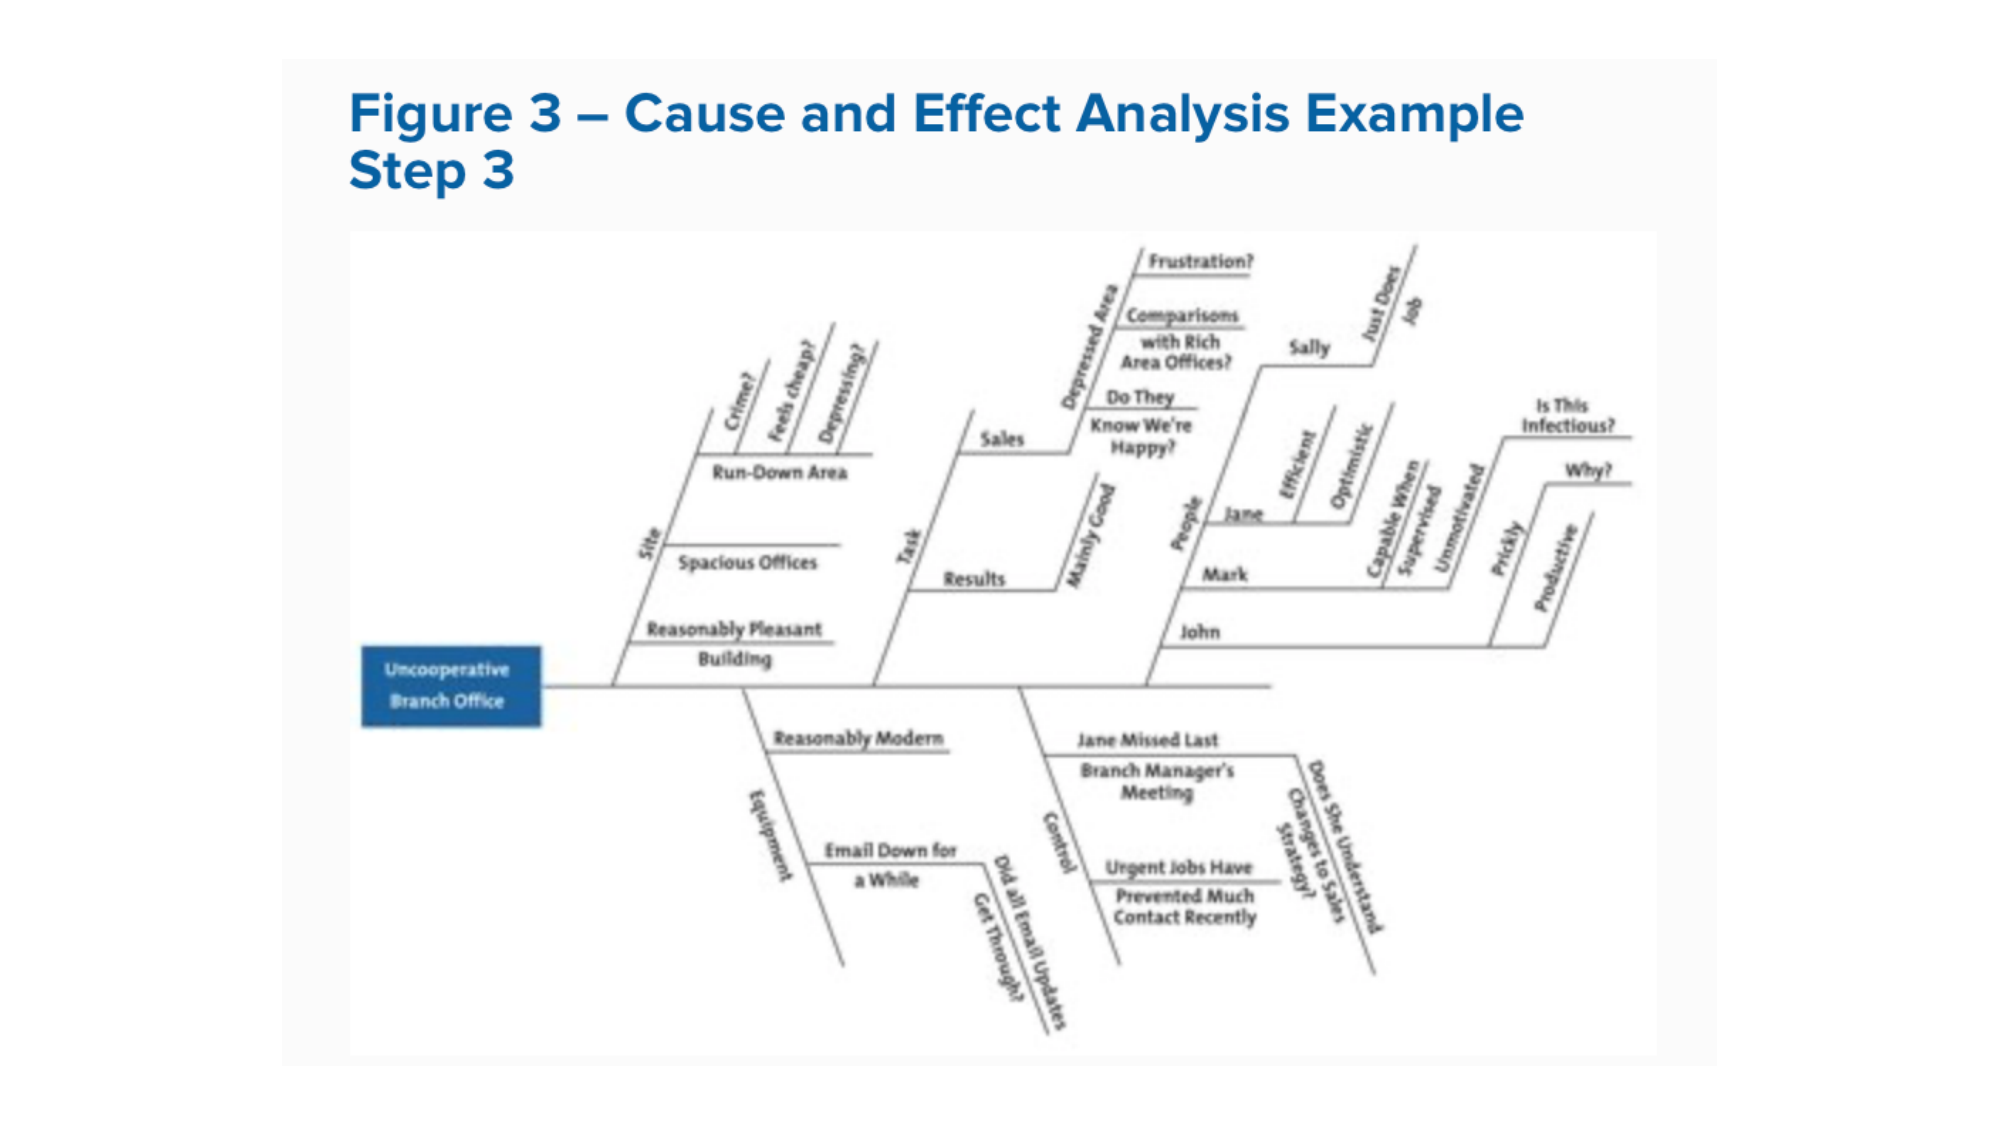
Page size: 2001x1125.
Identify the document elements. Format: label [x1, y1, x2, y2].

picture [282, 59, 1717, 1066]
